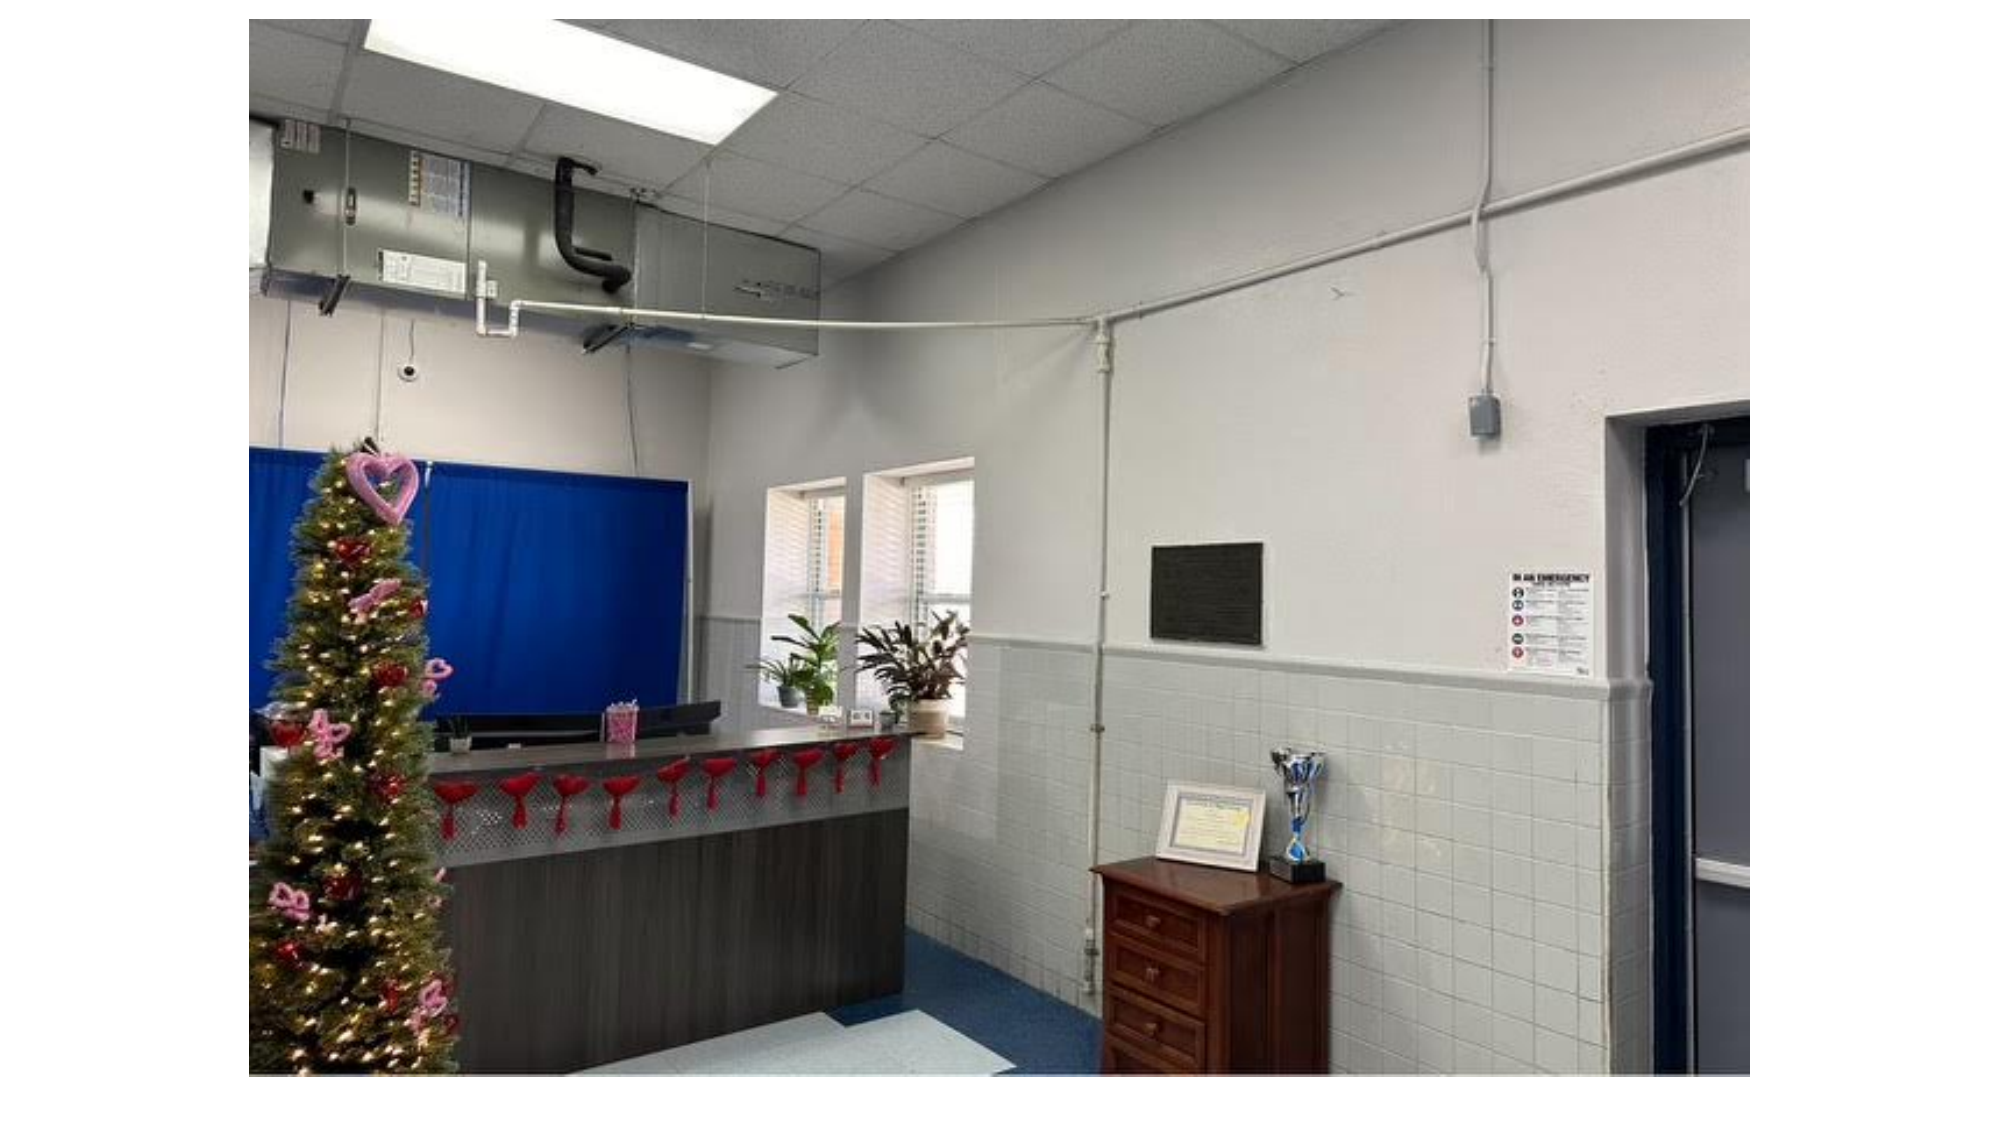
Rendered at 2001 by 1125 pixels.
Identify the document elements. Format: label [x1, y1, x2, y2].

picture [249, 19, 1751, 1077]
